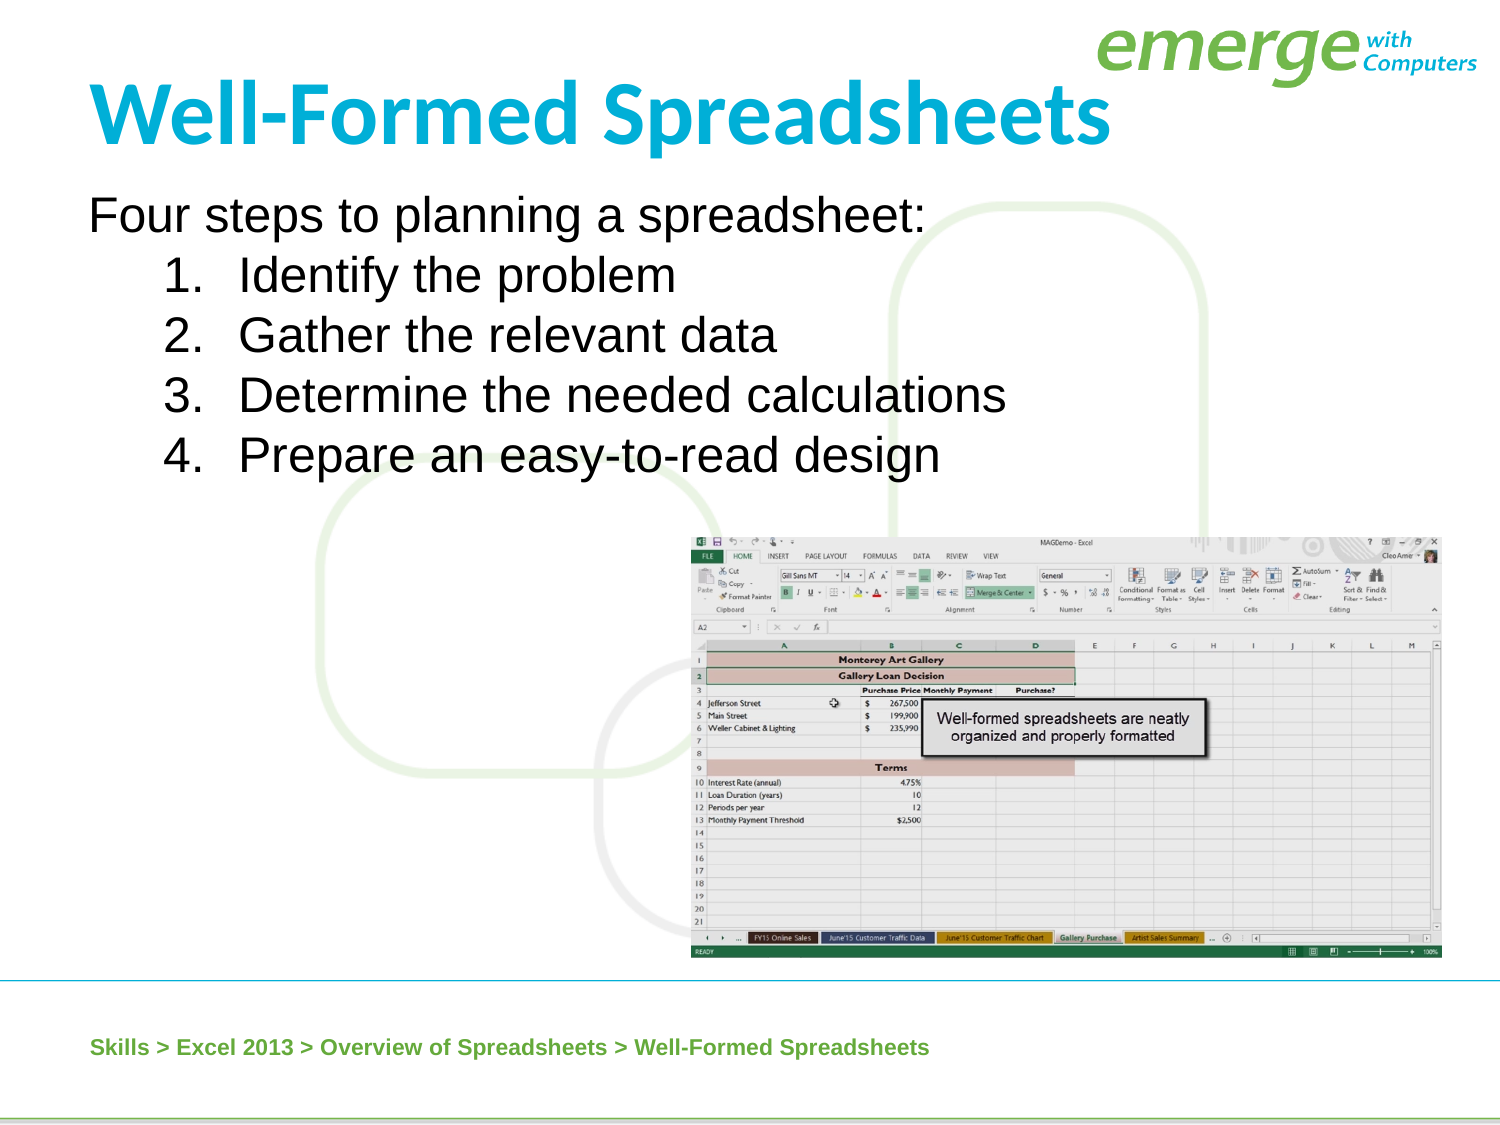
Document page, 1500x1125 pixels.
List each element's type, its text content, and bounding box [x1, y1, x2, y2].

text_box Four steps to planning a spreadsheet: Identify the problem Gather the relevant data Determine the needed calculations Prepare an easy-to-read design [73, 174, 1436, 500]
picture [1074, 0, 1500, 109]
picture [0, 982, 1500, 1125]
text_box Skills > Excel 2013 > Overview of Spreadsheets > Well-Formed Spreadsheets [75, 1025, 950, 1075]
picture [24, 185, 1500, 979]
text_box Well-Formed Spreadsheets [74, 45, 1425, 163]
